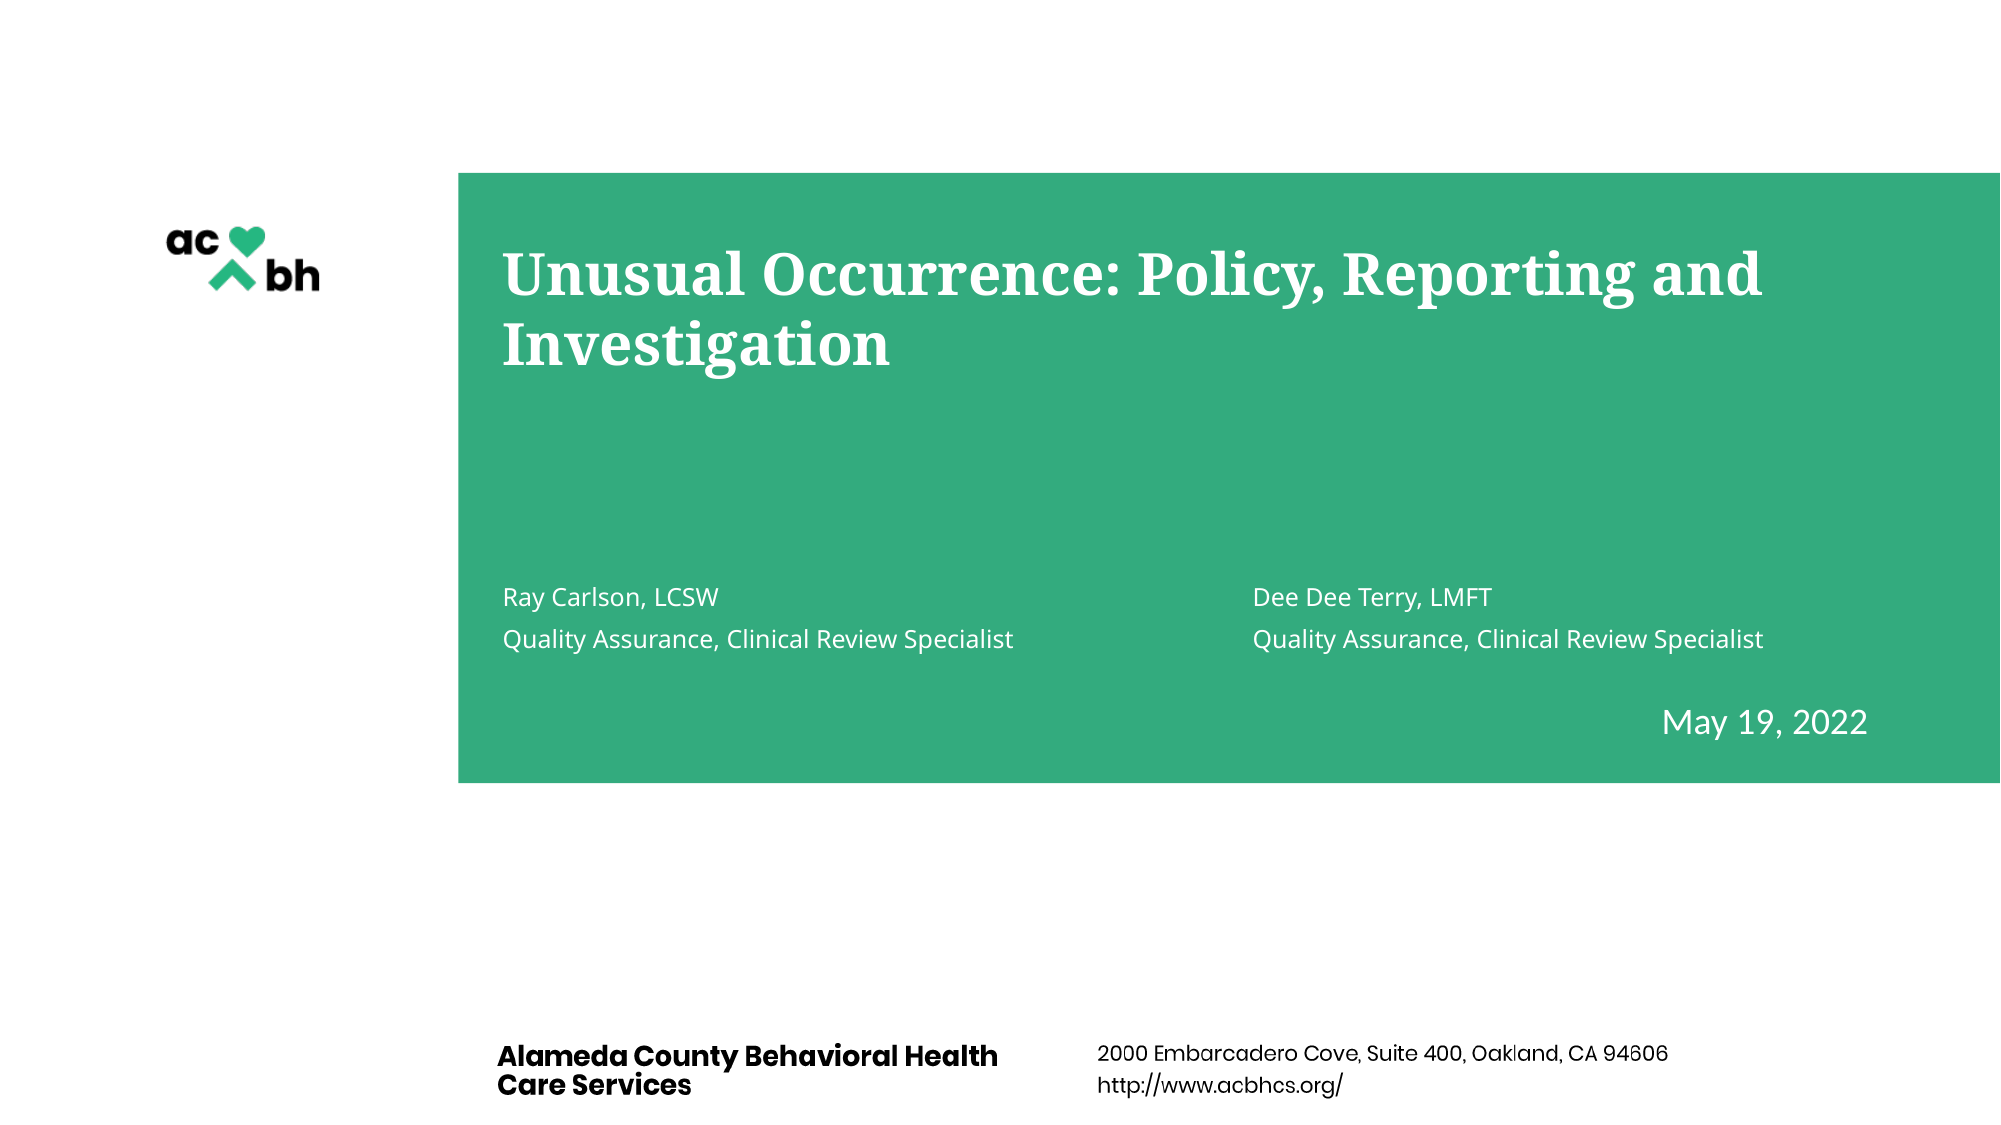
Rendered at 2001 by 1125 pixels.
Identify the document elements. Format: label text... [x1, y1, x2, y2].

picture [1086, 1034, 1671, 1103]
title Unusual Occurrence: Policy, Reporting and Investigation [487, 230, 1875, 387]
text_box May 19, 2022 [1646, 689, 1884, 749]
subtitle Ray Carlson, LCSW Dee Dee Terry, LMFT Quality Assurance, Clinical Review Specialist Quality Assurance, Clinical Review Specialist [487, 562, 1988, 720]
picture [487, 1035, 1009, 1103]
picture [151, 220, 333, 301]
